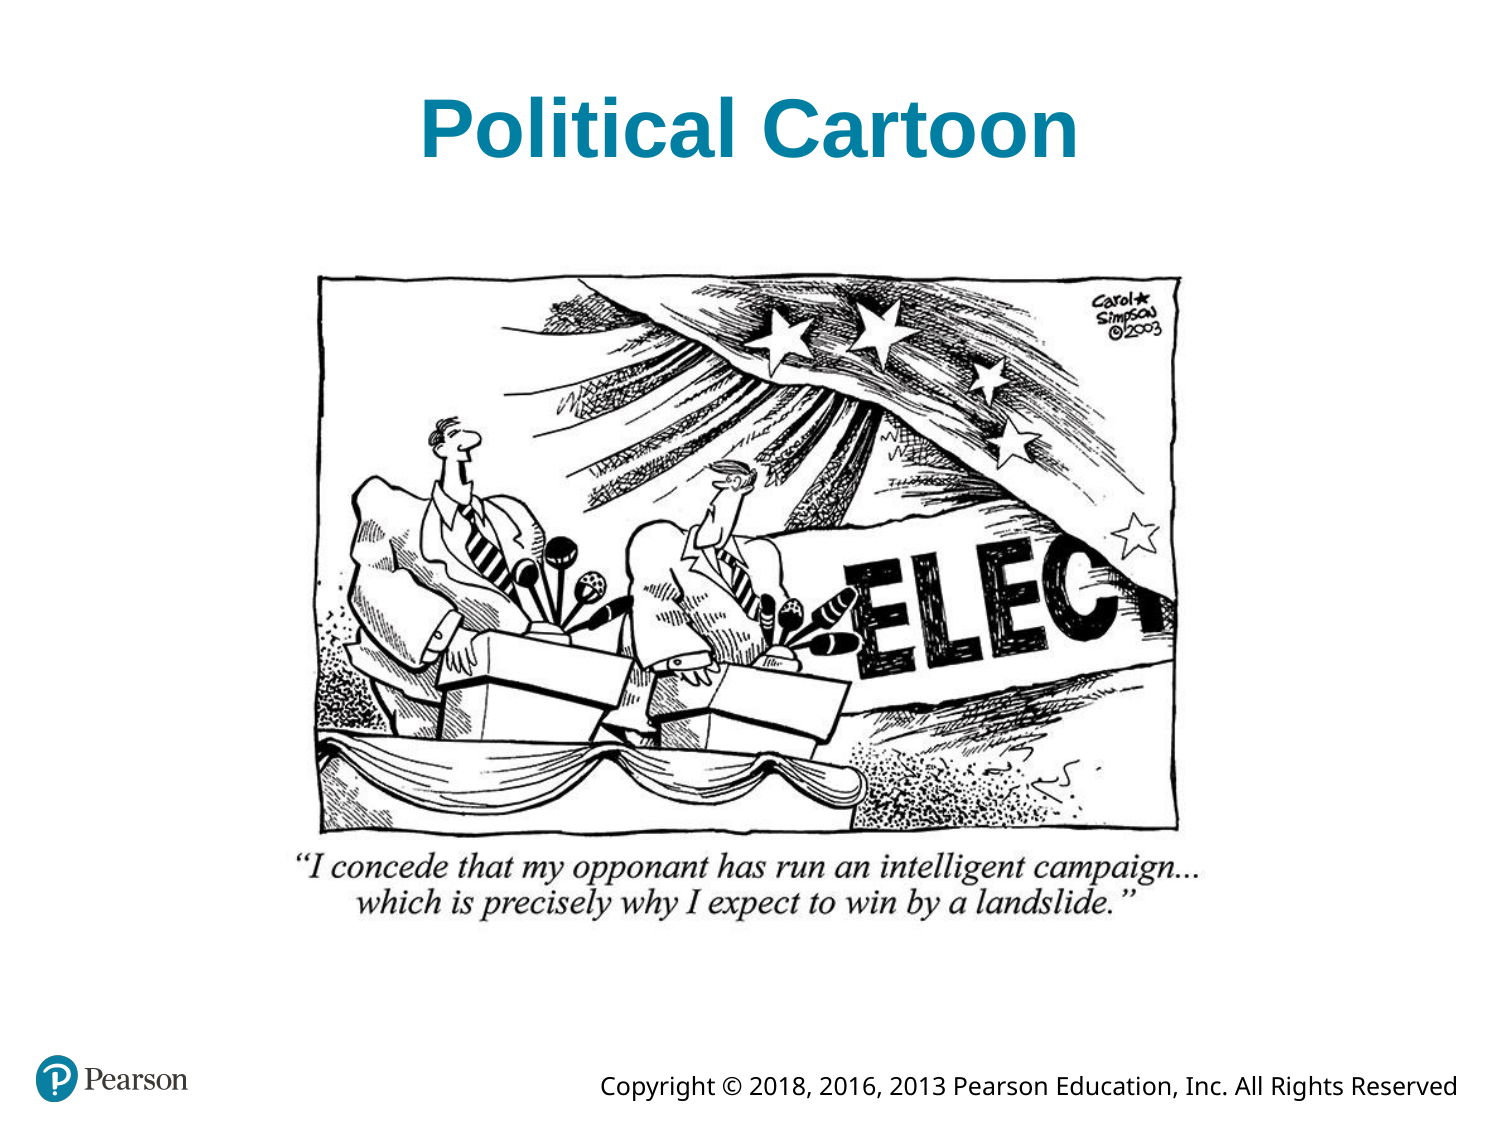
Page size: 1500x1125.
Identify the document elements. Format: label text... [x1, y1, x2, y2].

title Political Cartoon [75, 35, 1425, 189]
picture [277, 214, 1223, 990]
picture [36, 1088, 47, 1102]
picture [36, 1055, 52, 1071]
picture [44, 1064, 70, 1089]
picture [62, 1055, 188, 1102]
